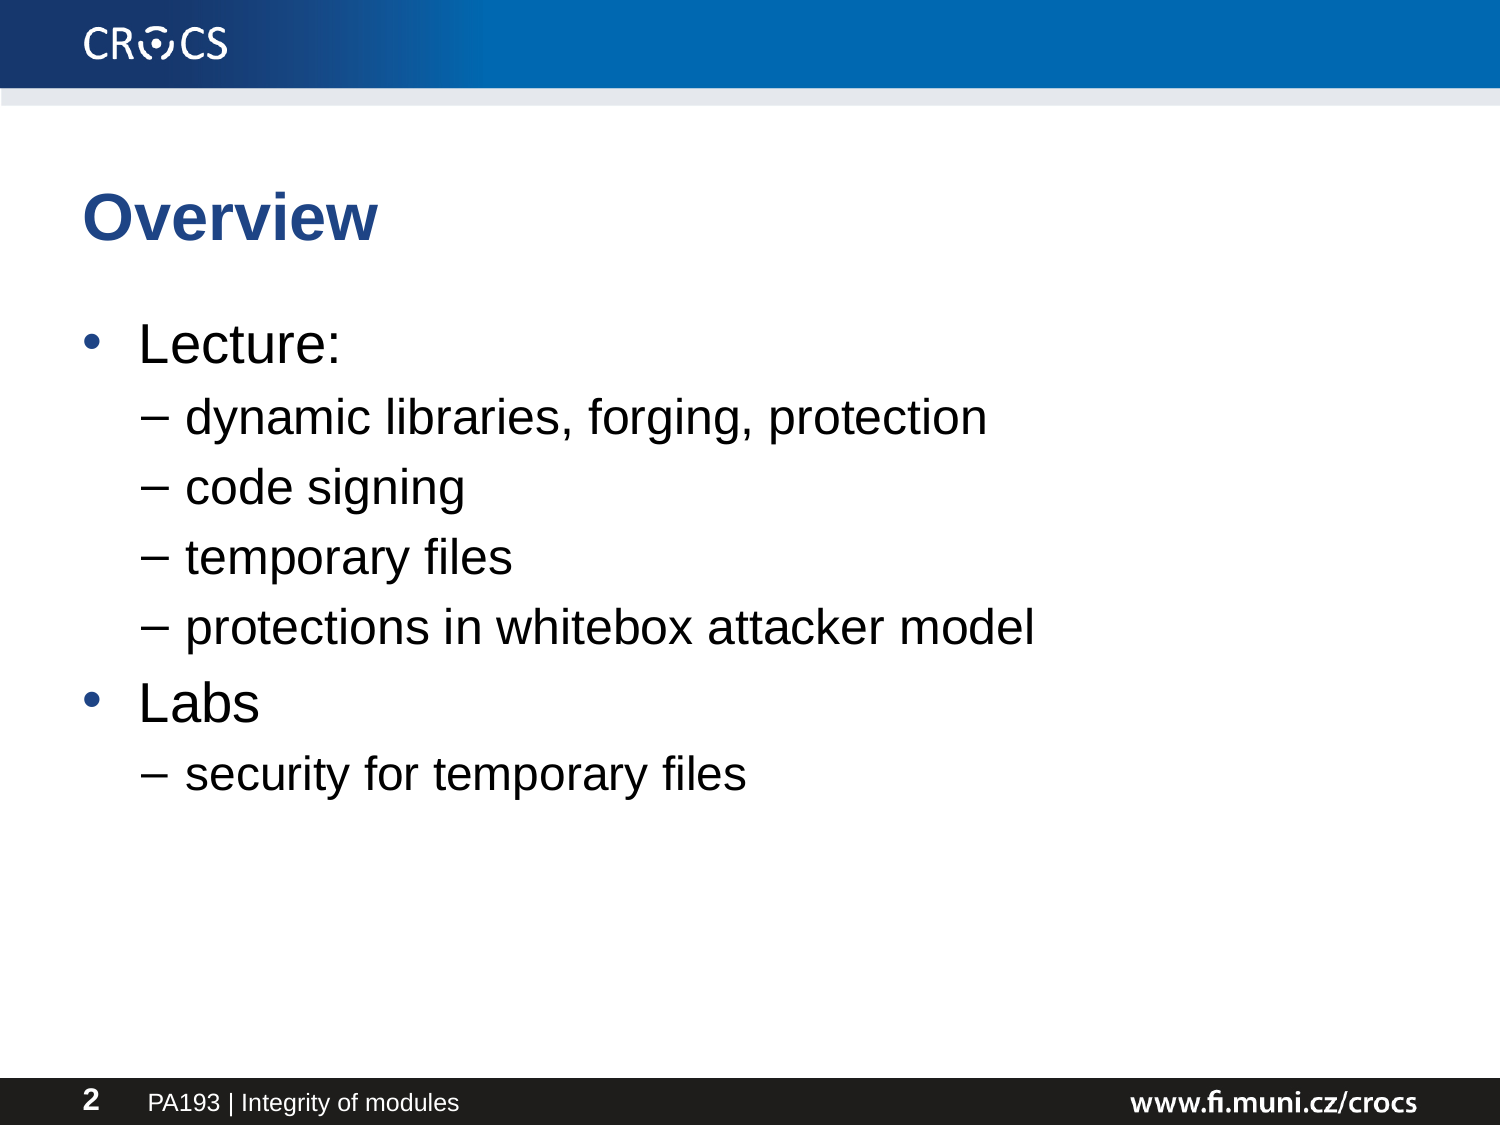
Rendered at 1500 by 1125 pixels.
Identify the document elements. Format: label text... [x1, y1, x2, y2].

list Lecture: dynamic libraries, forging, protection code signing temporary files protections in whitebox attacker model Labs security for temporary files [82, 306, 1433, 988]
title Overview [82, 148, 1433, 280]
slide_number 2 [82, 1078, 147, 1125]
footer PA193 | Integrity of modules [147, 1078, 987, 1125]
picture [0, 0, 1500, 1125]
